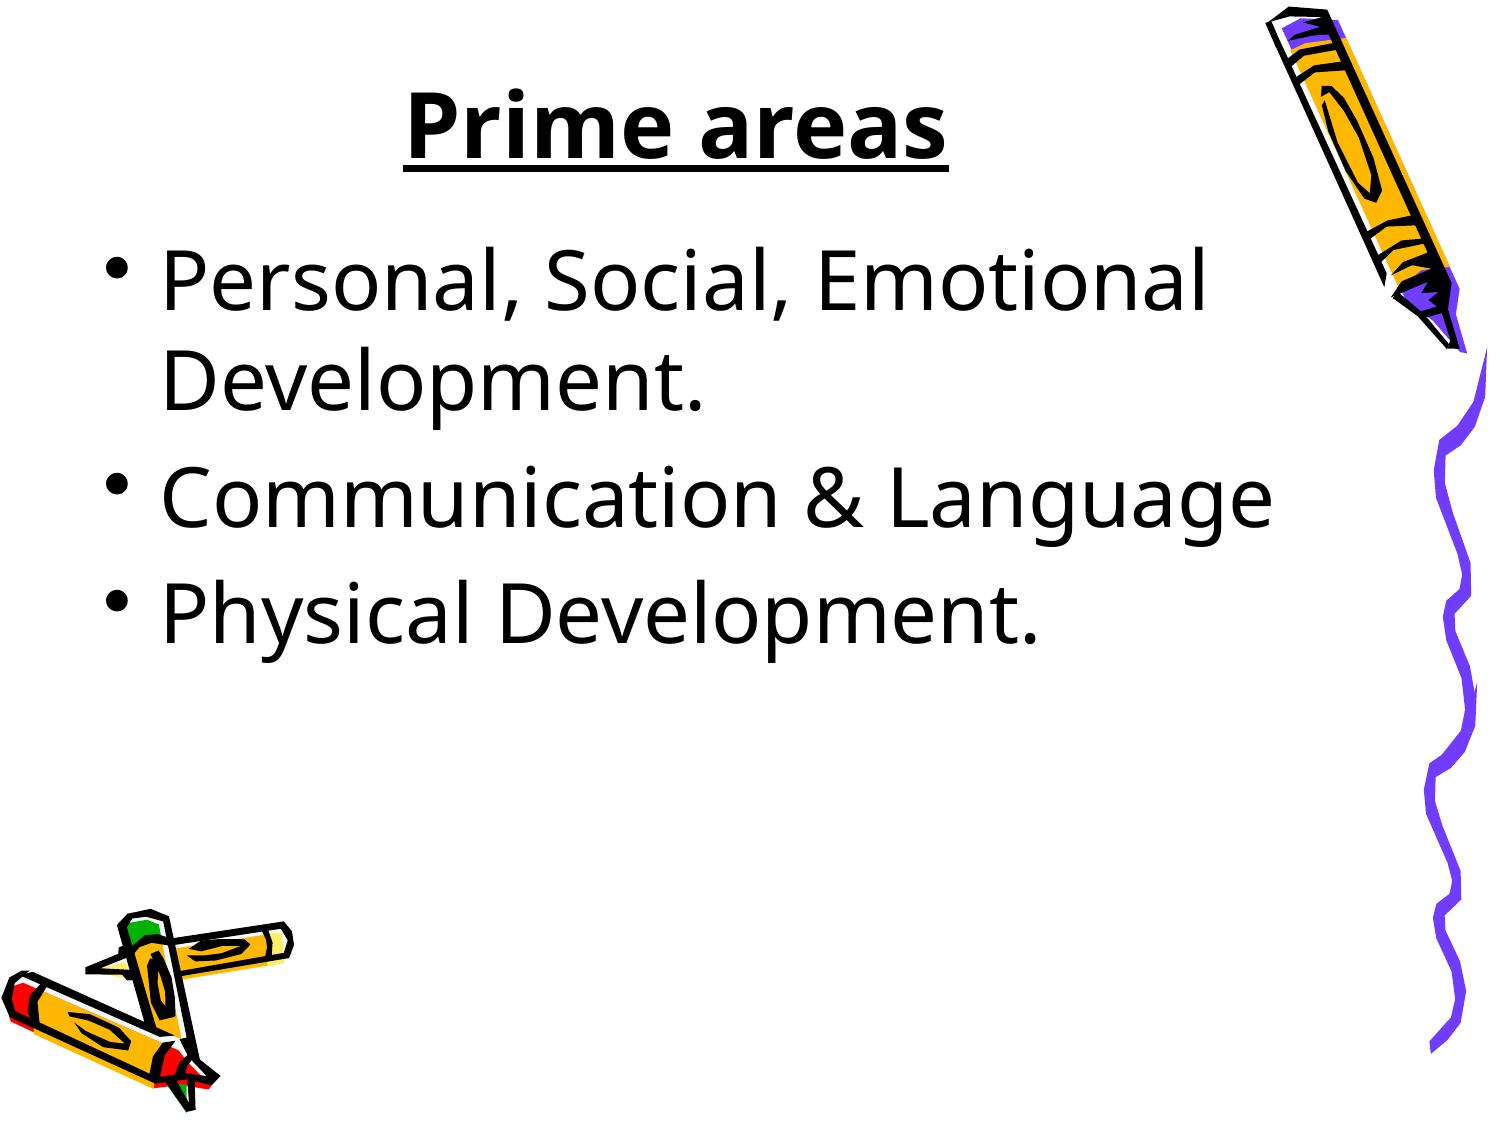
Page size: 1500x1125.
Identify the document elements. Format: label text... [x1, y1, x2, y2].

list Personal, Social, Emotional Development. Communication & Language Physical Development. [88, 219, 1352, 821]
title Prime areas [112, 24, 1240, 185]
